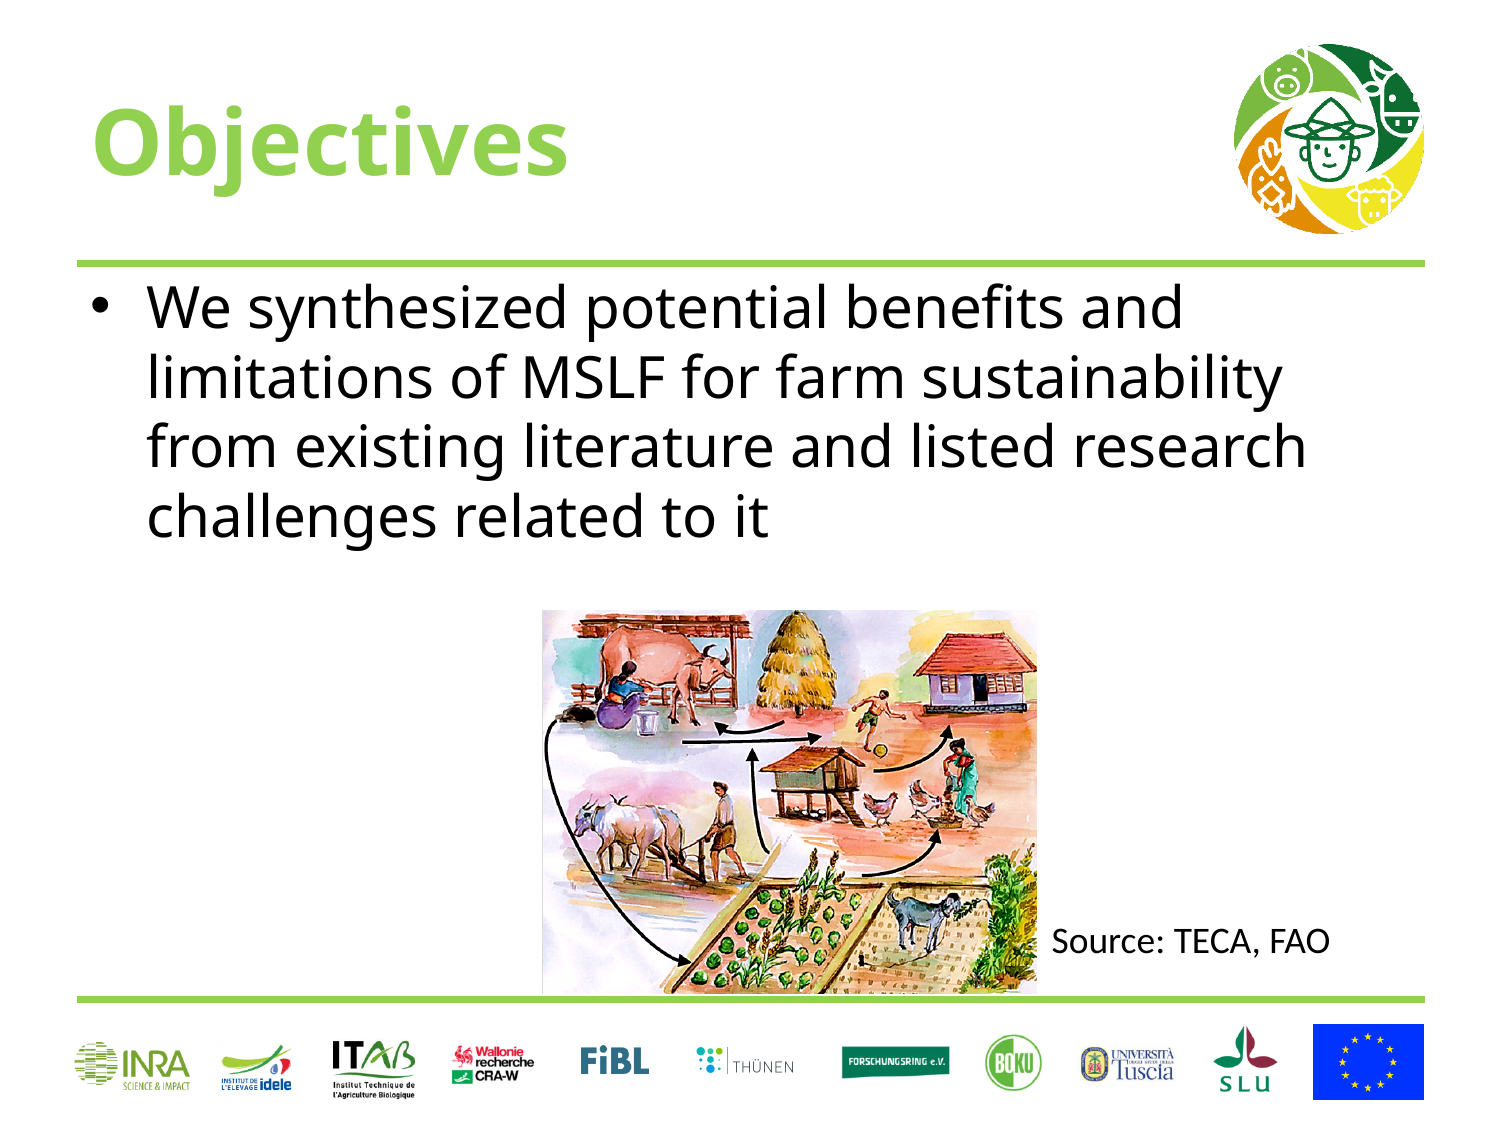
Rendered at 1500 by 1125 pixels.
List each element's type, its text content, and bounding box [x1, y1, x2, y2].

picture [841, 1044, 950, 1082]
title Objectives [75, 45, 1425, 233]
picture [74, 1042, 190, 1090]
list We synthesized potential benefits and limitations of MSLF for farm sustainability from existing literature and listed research challenges related to it [75, 262, 1425, 1005]
picture [581, 1045, 649, 1074]
picture [1211, 1024, 1279, 1094]
picture [333, 1039, 415, 1100]
picture [215, 1040, 297, 1097]
picture [451, 1043, 535, 1085]
picture [982, 1032, 1045, 1094]
picture [542, 610, 1038, 994]
text_box Source: TECA, FAO [1043, 908, 1392, 968]
picture [1077, 1043, 1178, 1087]
picture [695, 1047, 794, 1074]
picture [1313, 1024, 1424, 1100]
